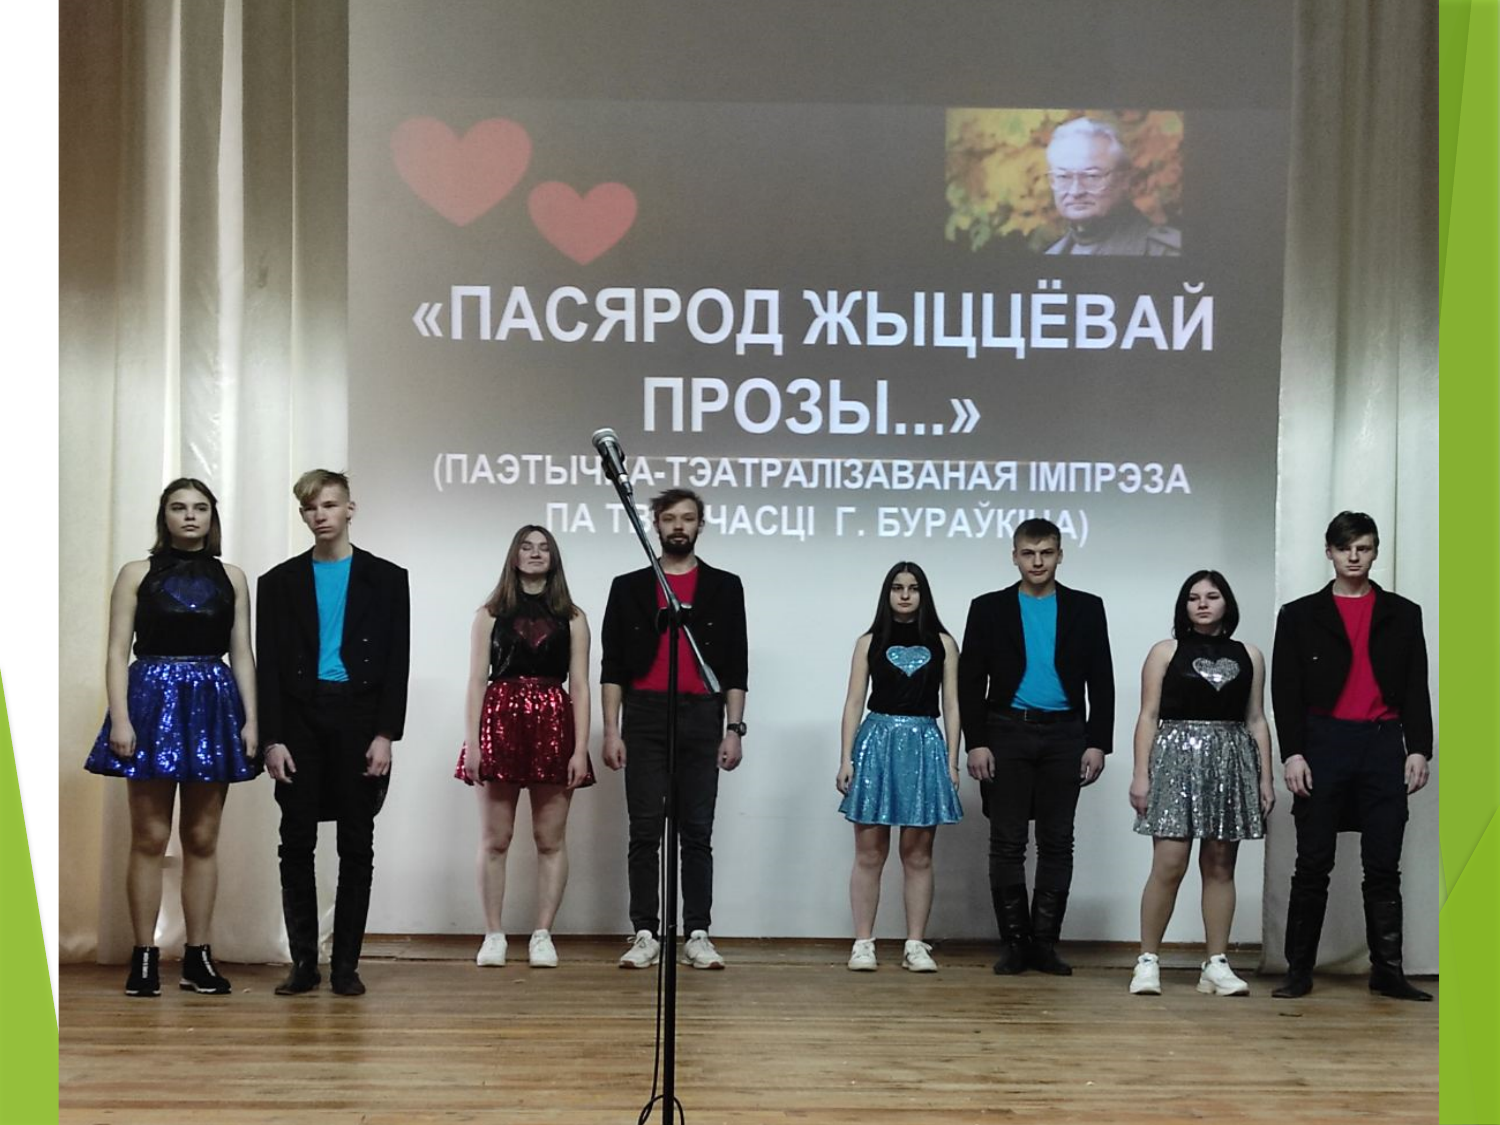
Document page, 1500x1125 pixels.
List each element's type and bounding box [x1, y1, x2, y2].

list [58, 0, 1500, 1125]
